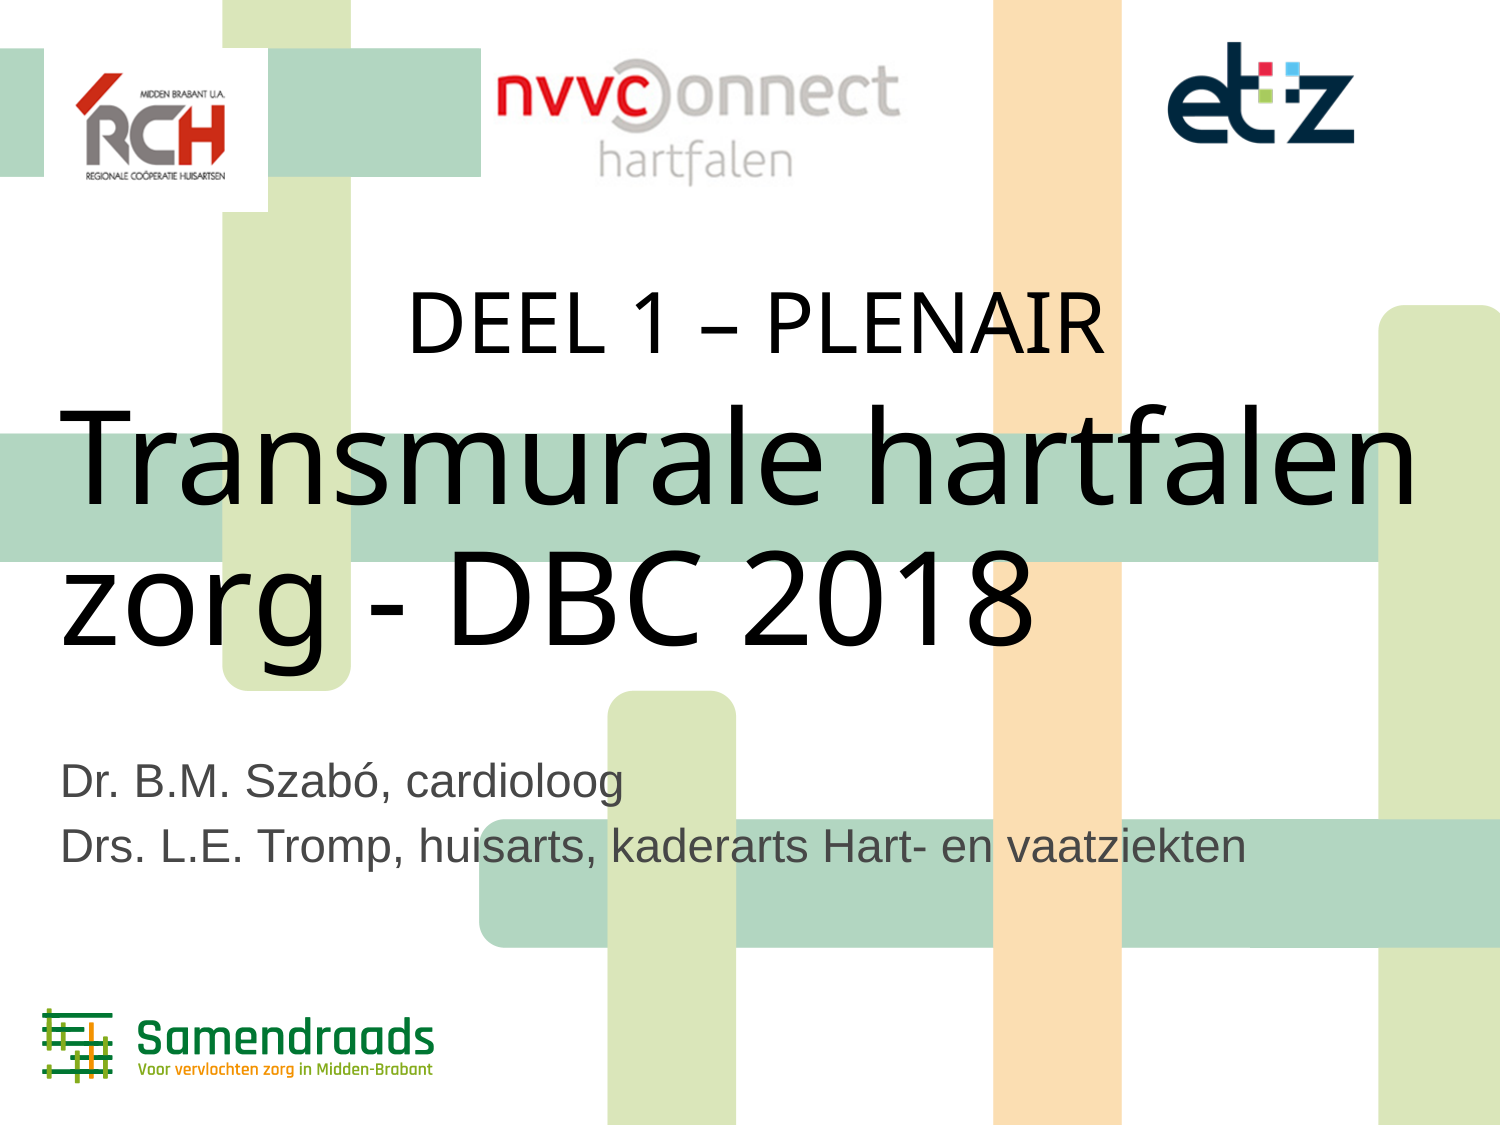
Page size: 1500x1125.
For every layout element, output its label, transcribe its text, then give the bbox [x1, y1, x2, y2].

picture [0, 0, 1500, 1125]
subtitle DEEL 1 – PLENAIR Transmurale hartfalen zorg - DBC 2018 Dr. B.M. Szabó, cardioloog Drs. L.E. Tromp, huisarts, kaderarts Hart- en vaatziekten [44, 272, 1468, 923]
